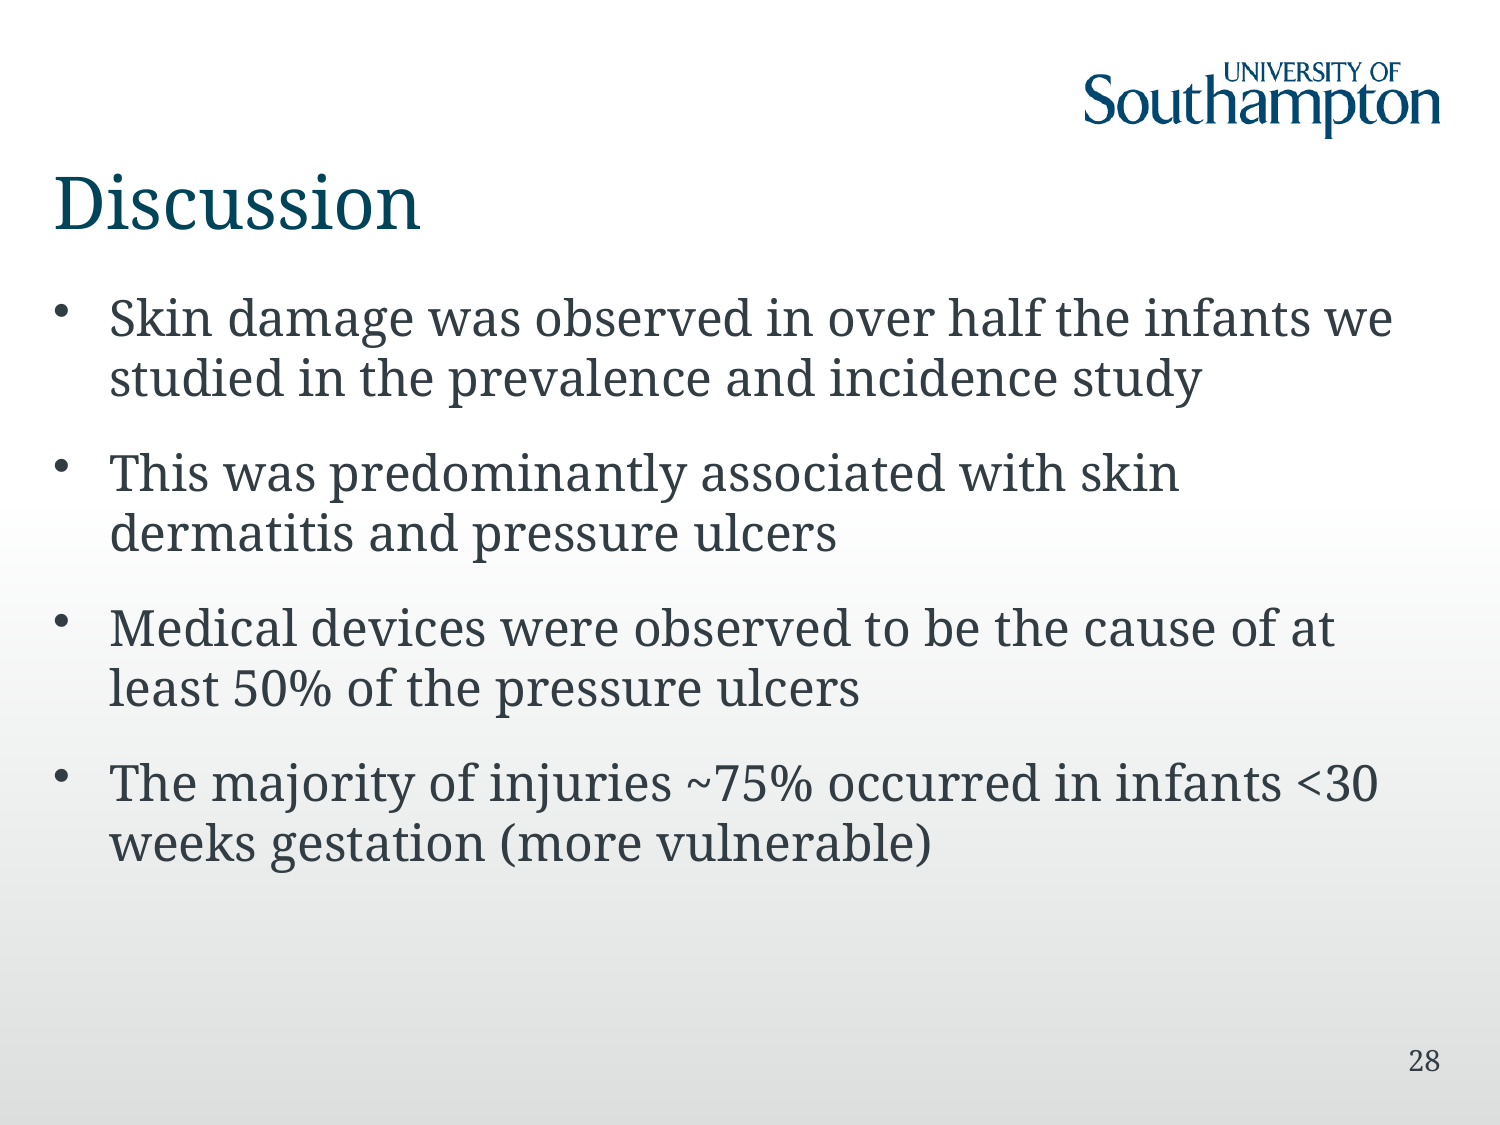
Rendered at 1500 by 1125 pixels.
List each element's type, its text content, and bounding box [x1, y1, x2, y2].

slide_number 28 [1127, 1034, 1441, 1111]
title Discussion [53, 148, 1447, 256]
list Skin damage was observed in over half the infants we studied in the prevalence and incidence study This was predominantly associated with skin dermatitis and pressure ulcers Medical devices were observed to be the cause of at least 50% of the pressure ulcers The majority of injuries ~75% occurred in infants <30 weeks gestation (more vulnerable) [53, 278, 1447, 954]
picture [1085, 62, 1440, 139]
